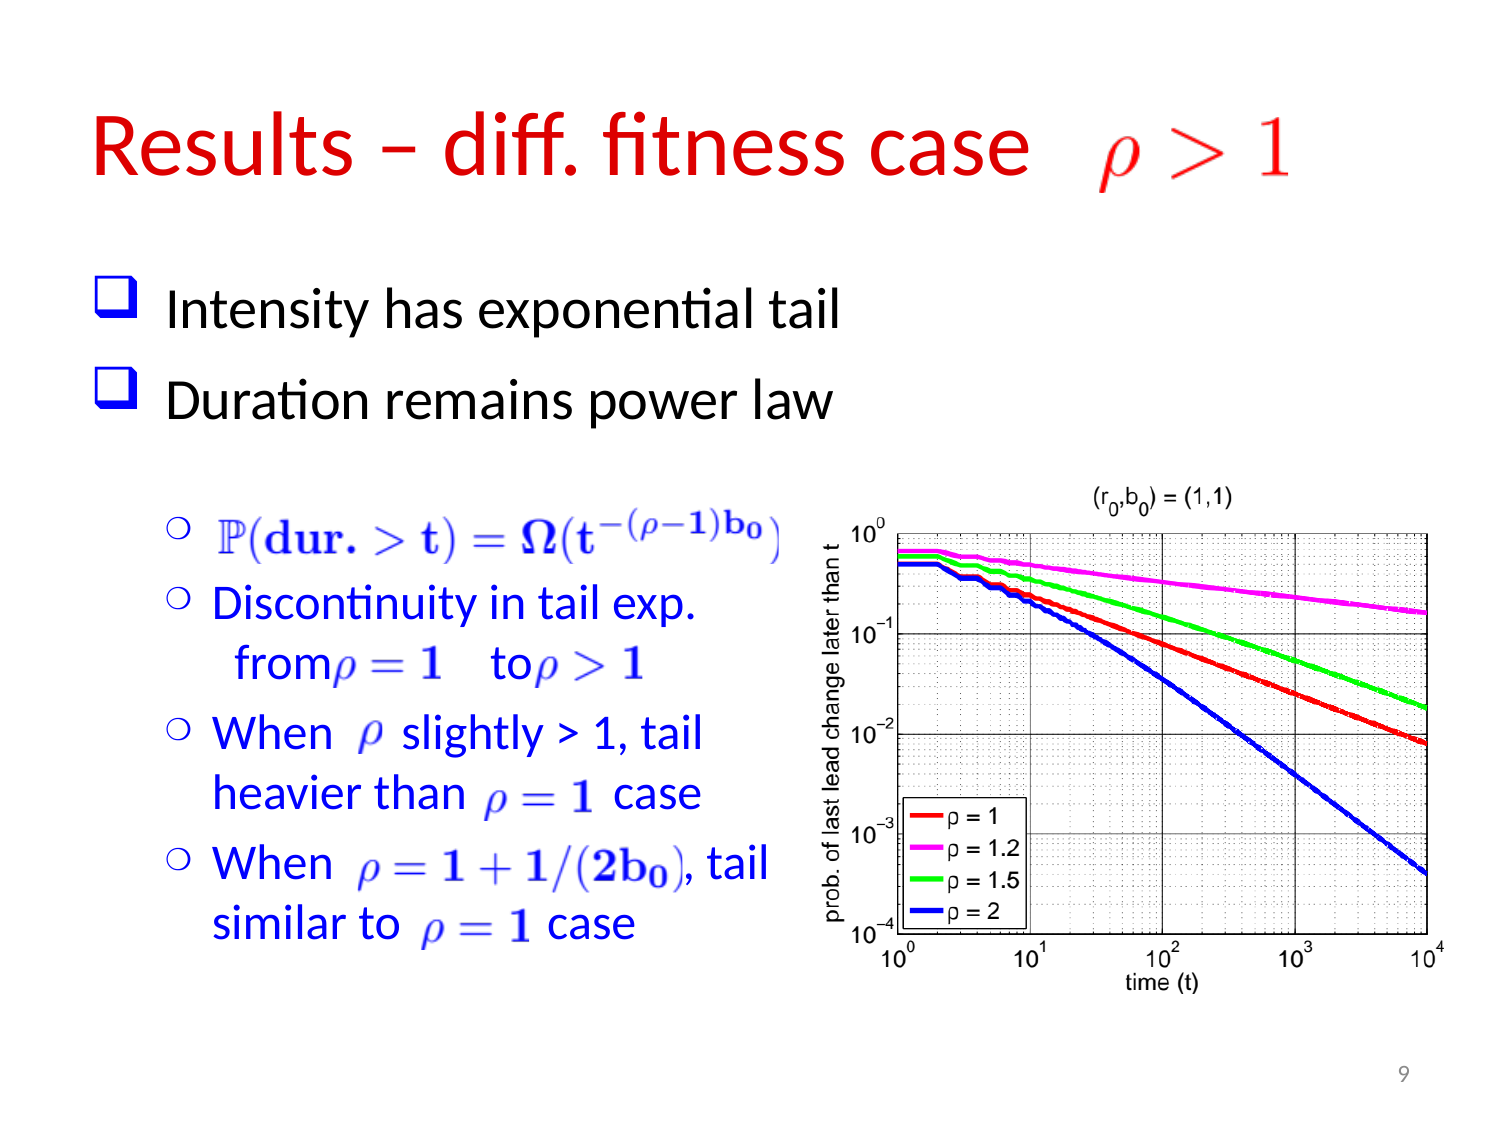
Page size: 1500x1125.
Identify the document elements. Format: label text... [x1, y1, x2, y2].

list Intensity has exponential tail Duration remains power law [75, 262, 1425, 452]
picture [332, 645, 441, 688]
picture [357, 844, 683, 893]
picture [420, 908, 530, 951]
picture [533, 645, 643, 688]
picture [357, 719, 383, 754]
title Results – diff. fitness case [75, 45, 1425, 233]
picture [1098, 117, 1289, 193]
text_box Discontinuity in tail exp. from to When slightly > 1, tail heavier than case When , tail similar to case [74, 491, 807, 985]
slide_number 8 [1074, 1042, 1425, 1103]
picture [482, 778, 592, 822]
picture [217, 507, 779, 564]
picture [812, 477, 1447, 995]
